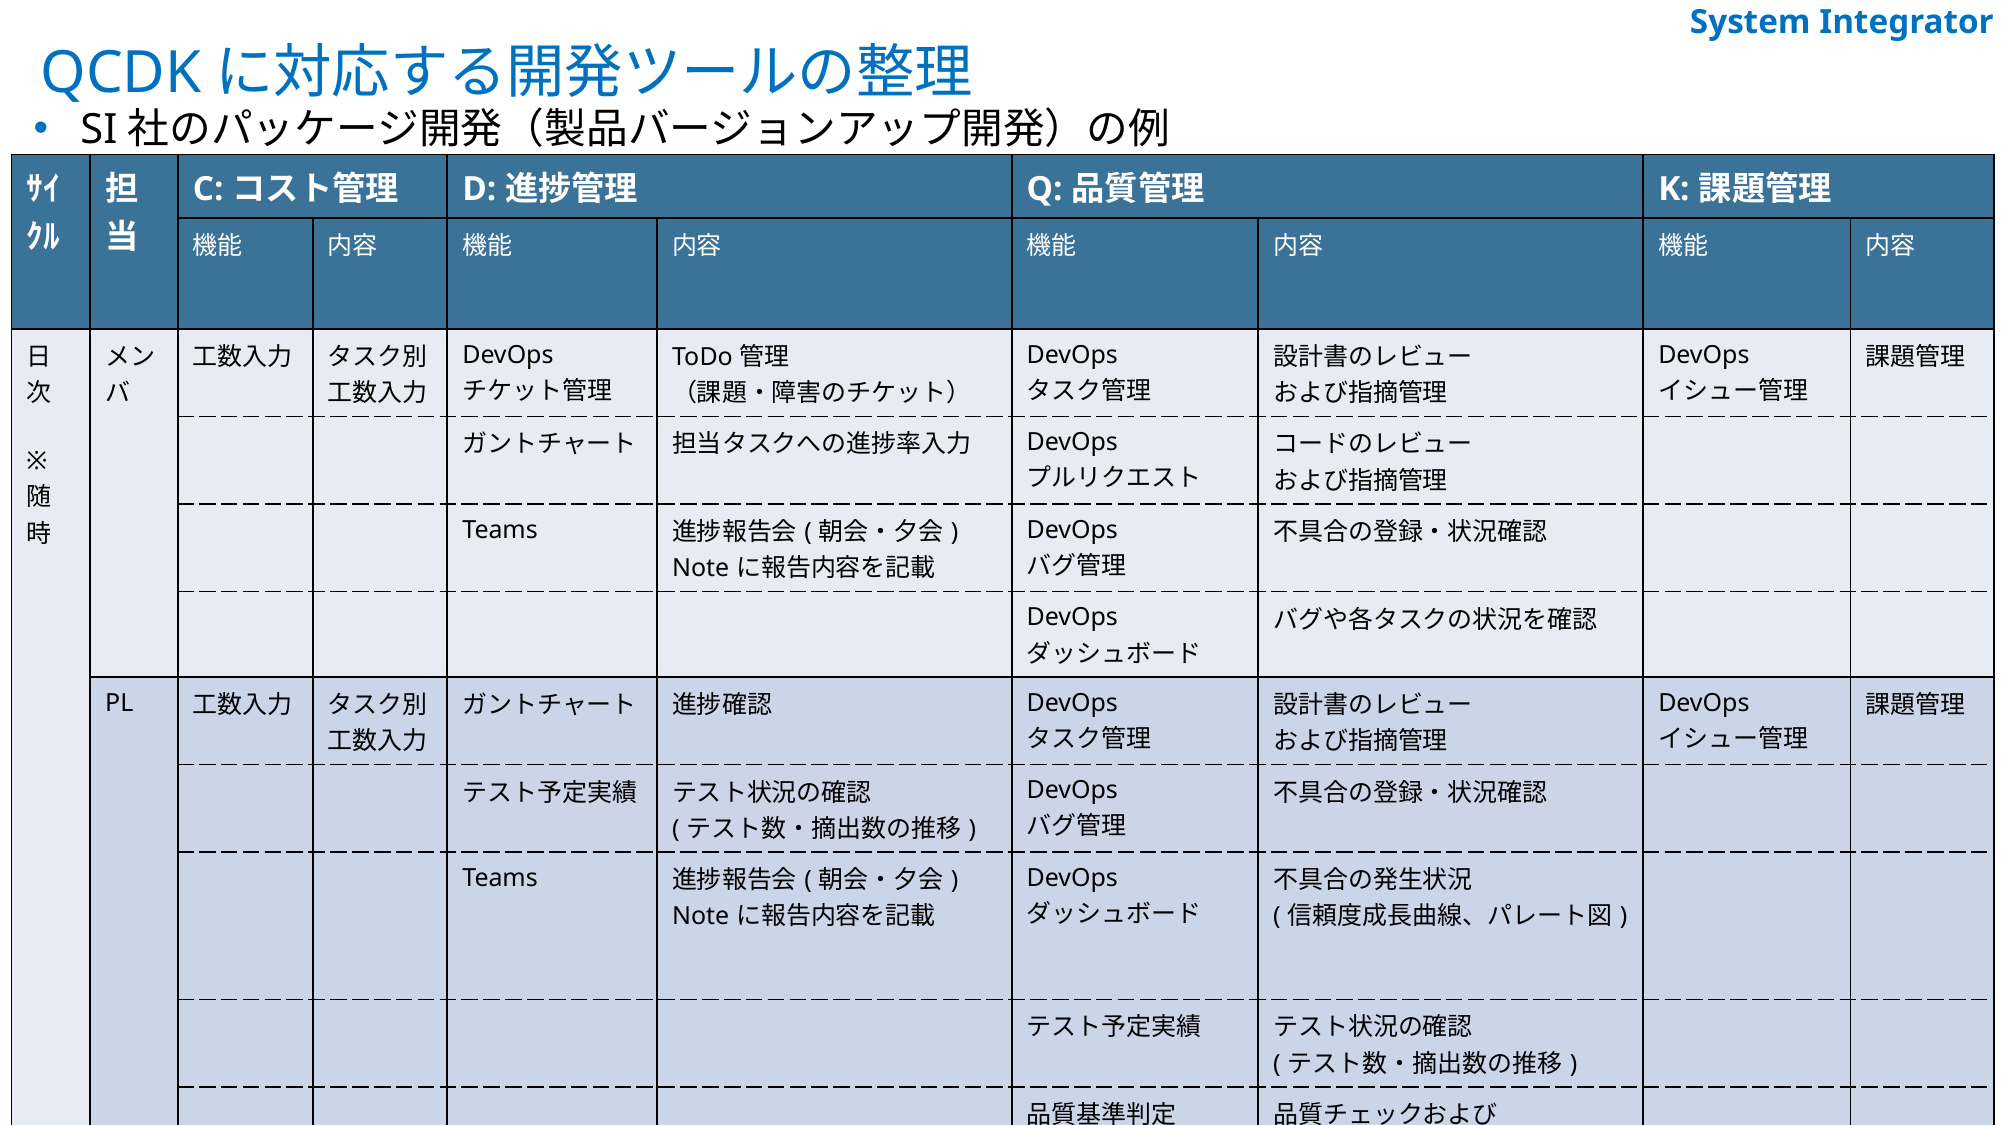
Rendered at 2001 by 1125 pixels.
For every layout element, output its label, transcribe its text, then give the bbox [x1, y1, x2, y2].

table_cell DevOps ダッシュボード [1013, 852, 1257, 999]
table_cell [314, 504, 446, 592]
table_cell テスト予定実績 [448, 764, 656, 852]
table_cell バグや各タスクの状況を確認 [1259, 592, 1642, 676]
table_cell 不具合の発生状況 (信頼度成長曲線、パレート図) [1259, 852, 1642, 999]
table_cell テスト状況の確認 (テスト数・摘出数の推移) [1259, 999, 1642, 1087]
table_cell [179, 999, 312, 1087]
table_cell [1851, 852, 1993, 999]
table_cell 品質基準判定 ※マイルストーン [1013, 1087, 1257, 1125]
table_cell [314, 416, 446, 504]
table_cell DevOps プルリクエスト [1013, 416, 1257, 504]
table_cell 機能 [448, 219, 656, 328]
table_cell [658, 592, 1011, 676]
table_cell 機能 [1644, 219, 1850, 328]
table_cell [448, 999, 656, 1087]
table_cell [448, 1087, 656, 1125]
table_cell 品質チェックおよび 工程の移行判定 [1259, 1087, 1642, 1125]
table_cell コードのレビュー および指摘管理 [1259, 416, 1642, 504]
table_cell Teams [448, 504, 656, 592]
table_cell [1851, 592, 1993, 676]
table_cell [314, 592, 446, 676]
table_cell 課題管理 [1851, 330, 1993, 416]
table_cell 内容 [314, 219, 446, 328]
table_header D:進捗管理 [448, 155, 1011, 217]
table_cell [1851, 999, 1993, 1087]
table_cell 機能 [179, 219, 312, 328]
table_cell [1851, 504, 1993, 592]
table_cell DevOps バグ管理 [1013, 764, 1257, 852]
table_cell [1644, 999, 1850, 1087]
table_cell DevOps イシュー管理 [1644, 678, 1850, 764]
table_cell [179, 416, 312, 504]
table_header ｻｲｸﾙ [12, 155, 89, 328]
table_cell [1851, 416, 1993, 504]
table_cell DevOps イシュー管理 [1644, 330, 1850, 416]
table_cell DevOps タスク管理 [1013, 330, 1257, 416]
table_cell [314, 764, 446, 852]
table_cell 設計書のレビュー および指摘管理 [1259, 330, 1642, 416]
table_cell 担当タスクへの進捗率入力 [658, 416, 1011, 504]
table_cell [1644, 592, 1850, 676]
table_cell [179, 852, 312, 999]
table_cell [314, 999, 446, 1087]
table_cell ガントチャート [448, 416, 656, 504]
table_cell [1644, 504, 1850, 592]
table_cell [1644, 764, 1850, 852]
table_cell [1644, 1087, 1850, 1125]
table_cell 進捗報告会(朝会・夕会) Noteに報告内容を記載 [658, 504, 1011, 592]
table_cell DevOps ダッシュボード [1013, 592, 1257, 676]
table_cell タスク別 工数入力 [314, 678, 446, 764]
table_cell [314, 1087, 446, 1125]
table_cell [179, 764, 312, 852]
table_cell [1851, 1087, 1993, 1125]
table_cell [1644, 416, 1850, 504]
table_cell メンバ [91, 330, 177, 676]
table_header K:課題管理 [1644, 155, 1993, 217]
table_cell DevOps バグ管理 [1013, 504, 1257, 592]
table_cell DevOps タスク管理 [1013, 678, 1257, 764]
table_cell [658, 999, 1011, 1087]
table_cell [1851, 764, 1993, 852]
table_cell Teams [448, 852, 656, 999]
table_cell タスク別 工数入力 [314, 330, 446, 416]
table_cell [179, 1087, 312, 1125]
table_cell 工数入力 [179, 330, 312, 416]
table_cell [179, 504, 312, 592]
table_cell [1644, 852, 1850, 999]
table_cell ToDo管理 （課題・障害のチケット） [658, 330, 1011, 416]
table_cell [179, 592, 312, 676]
table_cell テスト状況の確認 (テスト数・摘出数の推移) [658, 764, 1011, 852]
table_cell 日次 ※ 随時 [12, 330, 89, 1125]
table_header 担当 [91, 155, 177, 328]
table_cell 進捗確認 [658, 678, 1011, 764]
table_cell [658, 1087, 1011, 1125]
table_cell 内容 [1259, 219, 1642, 328]
table_cell 不具合の登録・状況確認 [1259, 764, 1642, 852]
table_header Q:品質管理 [1013, 155, 1642, 217]
table_cell [314, 852, 446, 999]
title QCDKに対応する開発ツールの整理 [25, 42, 1975, 95]
table_cell 内容 [658, 219, 1011, 328]
table_cell 内容 [1851, 219, 1993, 328]
table_cell [448, 592, 656, 676]
table_header C:コスト管理 [179, 155, 446, 217]
table_cell 課題管理 [1851, 678, 1993, 764]
table_cell 工数入力 [179, 678, 312, 764]
table_cell 設計書のレビュー および指摘管理 [1259, 678, 1642, 764]
table_cell 機能 [1013, 219, 1257, 328]
list SI社のパッケージ開発（製品バージョンアップ開発）の例 [18, 94, 1968, 154]
table_cell ガントチャート [448, 678, 656, 764]
table_cell 不具合の登録・状況確認 [1259, 504, 1642, 592]
table_cell 進捗報告会(朝会・夕会) Noteに報告内容を記載 [658, 852, 1011, 999]
table_cell テスト予定実績 [1013, 999, 1257, 1087]
table_cell PL [91, 678, 177, 1125]
table_cell DevOps チケット管理 [448, 330, 656, 416]
